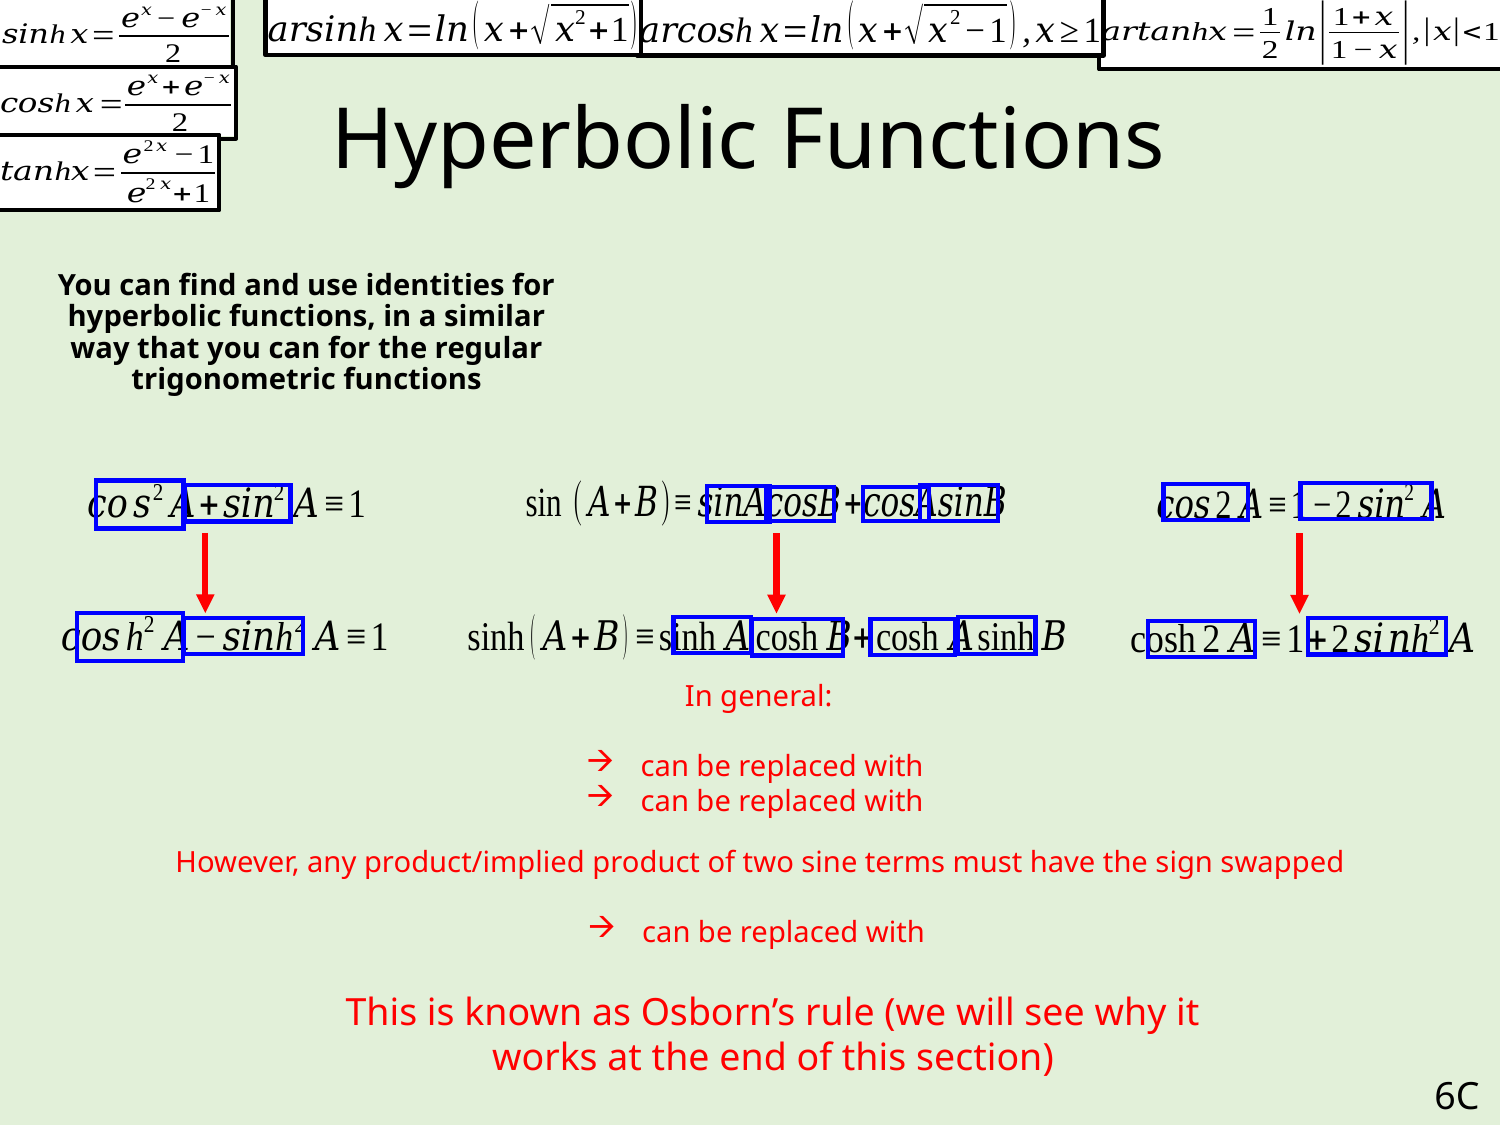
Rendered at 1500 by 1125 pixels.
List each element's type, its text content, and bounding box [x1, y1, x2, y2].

text_box [706, 485, 771, 523]
text_box [870, 618, 956, 656]
list You can find and use identities for hyperbolic functions, in a similar way that you can for the regular trigonometric functions [24, 262, 589, 1043]
text_box [919, 484, 999, 522]
text_box [76, 612, 184, 662]
title Hyperbolic Functions [101, 59, 1396, 223]
text_box [95, 479, 184, 530]
text_box [182, 617, 304, 655]
text_box [672, 616, 752, 654]
text_box 6C [1419, 1064, 1495, 1125]
text_box [957, 616, 1037, 655]
text_box This is known as Osborn’s rule (we will see why it works at the end of this section) [280, 980, 1266, 1085]
text_box [1147, 620, 1256, 658]
text_box [771, 486, 835, 522]
text_box [184, 484, 291, 523]
text_box [1307, 617, 1447, 656]
text_box [862, 486, 919, 522]
text_box [751, 618, 844, 657]
text_box [1163, 483, 1249, 521]
text_box [1299, 482, 1433, 520]
